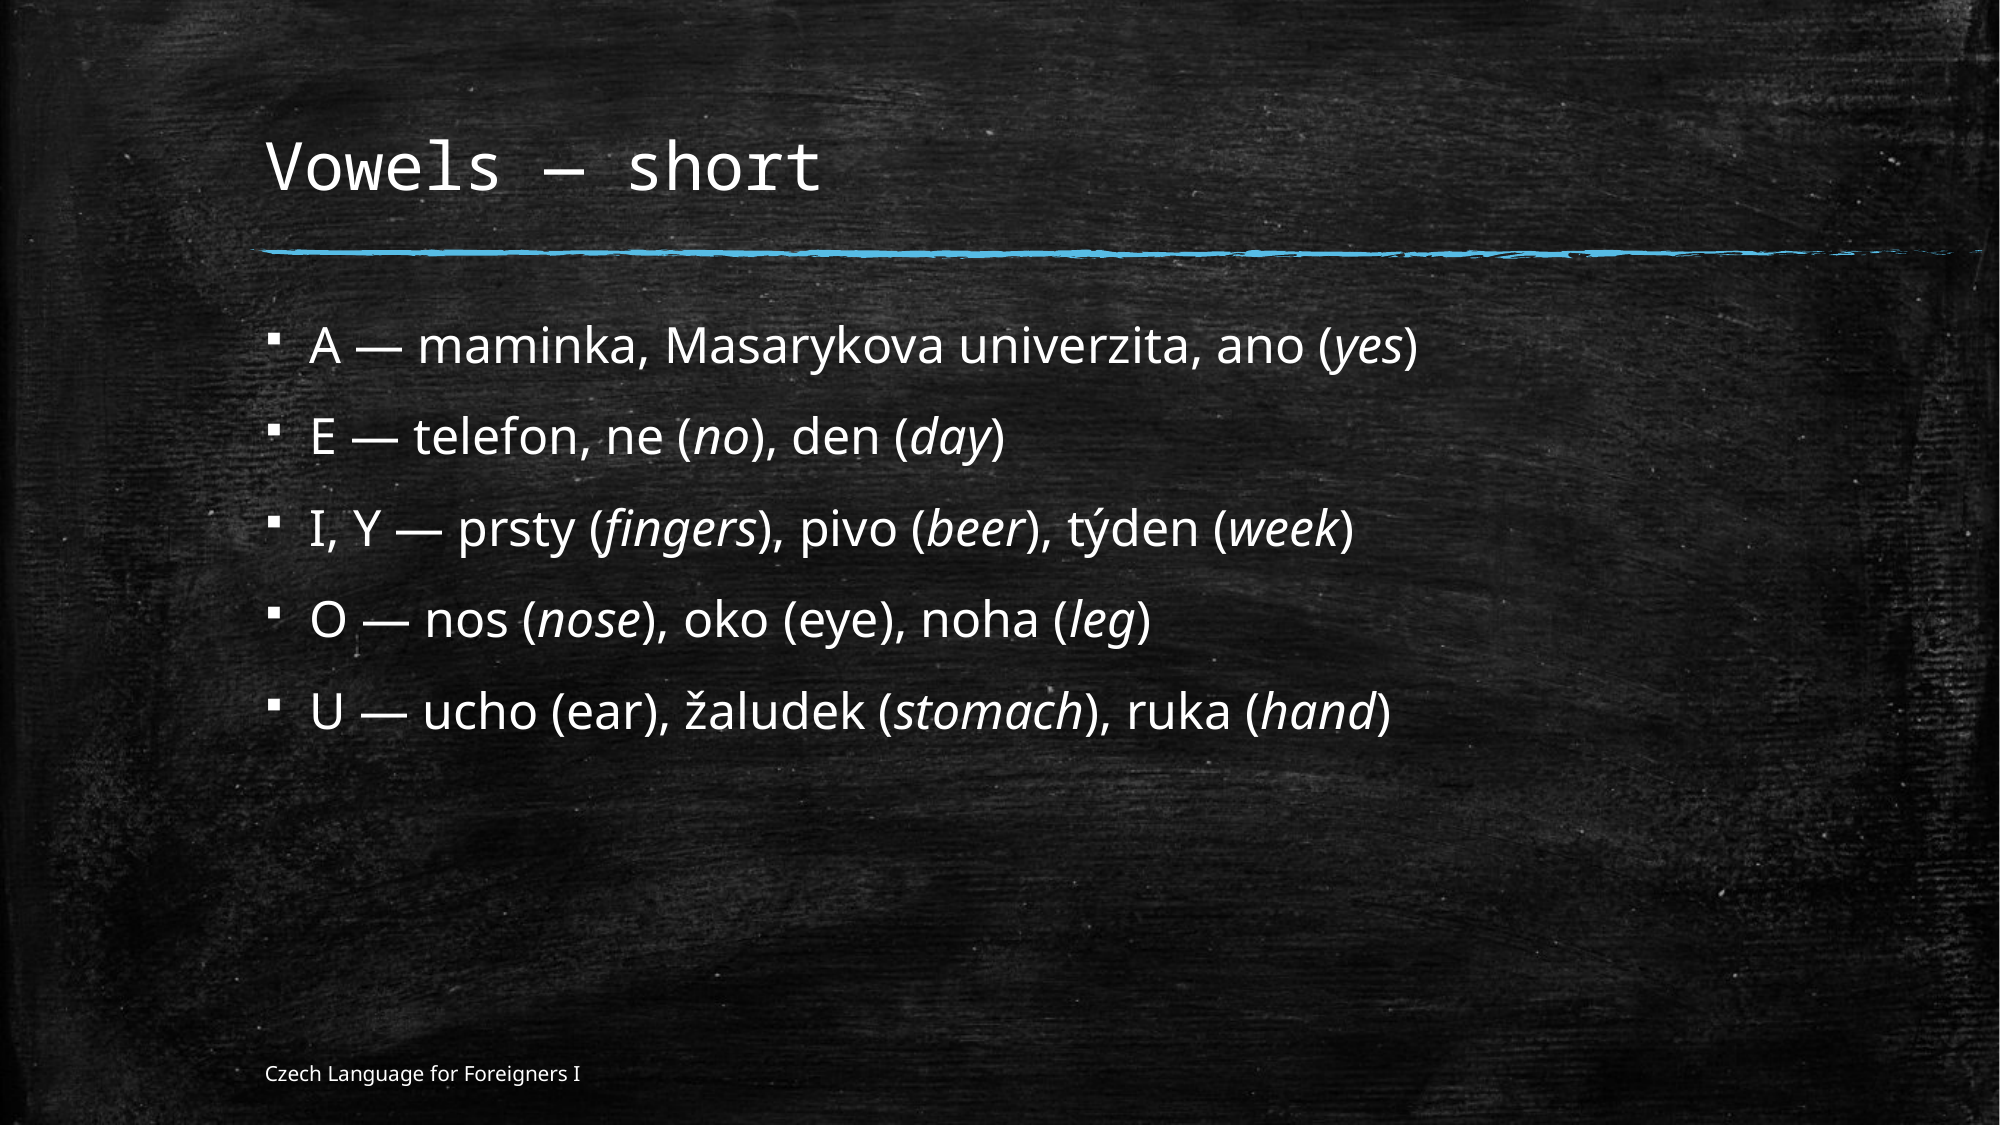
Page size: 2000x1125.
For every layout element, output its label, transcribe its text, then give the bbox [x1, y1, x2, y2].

title Vowels — short [249, 45, 1750, 213]
list A — maminka, Masarykova univerzita, ano (yes) E — telefon, ne (no), den (day) I, Y — prsty (fingers), pivo (beer), týden (week) O — nos (nose), oko (eye), noha (leg) U — ucho (ear), žaludek (stomach), ruka (hand) [249, 312, 1750, 1013]
footer Czech Language for Foreigners I [249, 1050, 1288, 1096]
